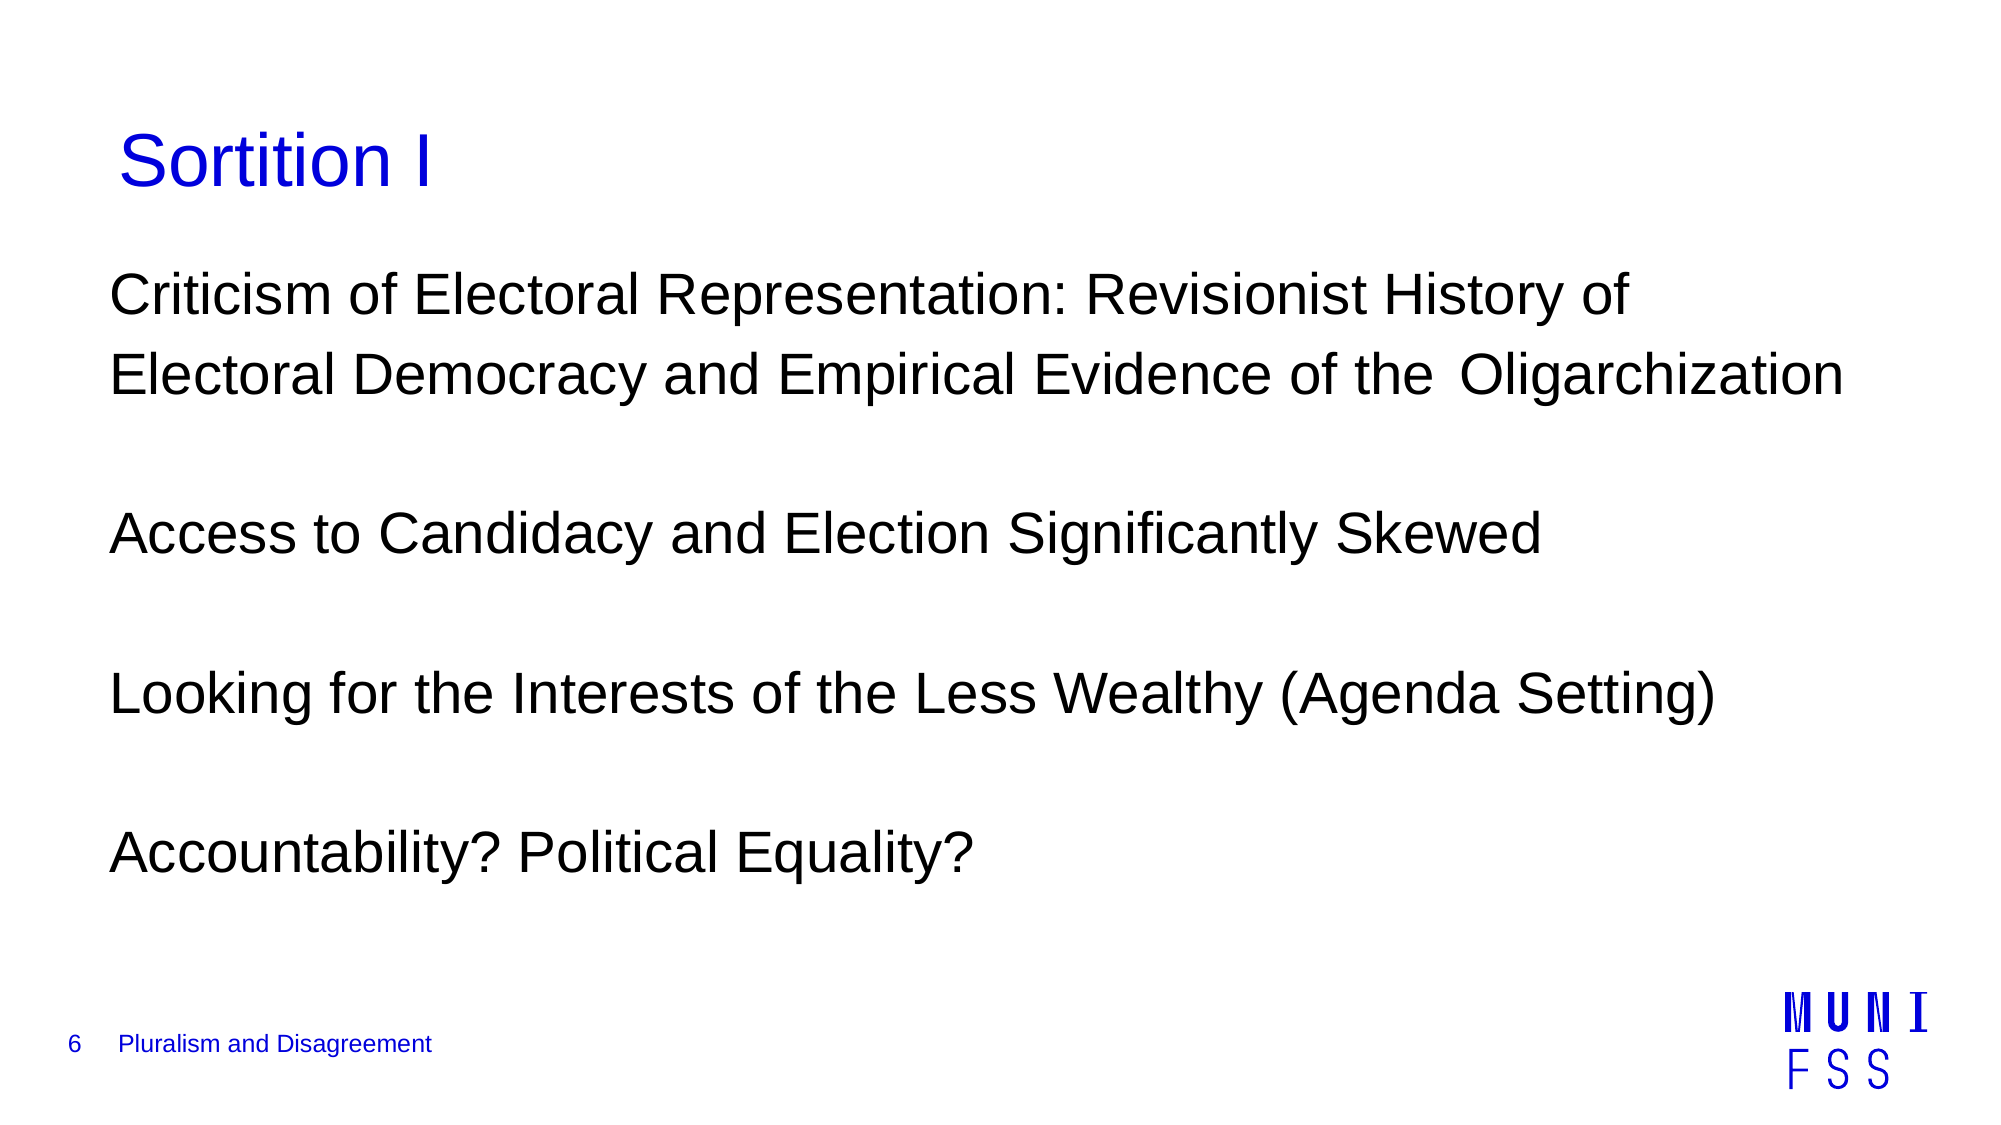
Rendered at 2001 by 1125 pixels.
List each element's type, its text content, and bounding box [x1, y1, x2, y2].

list Criticism of Electoral Representation: Revisionist History of Electoral Democracy and Empirical Evidence of the Oligarchization Access to Candidacy and Election Significantly Skewed Looking for the Interests of the Less Wealthy (Agenda Setting) Accountability? Political Equality? [109, 246, 1865, 957]
slide_number 6 [67, 1021, 110, 1063]
title Sortition I [118, 118, 1914, 285]
footer Pluralism and Disagreement [118, 1021, 1418, 1063]
